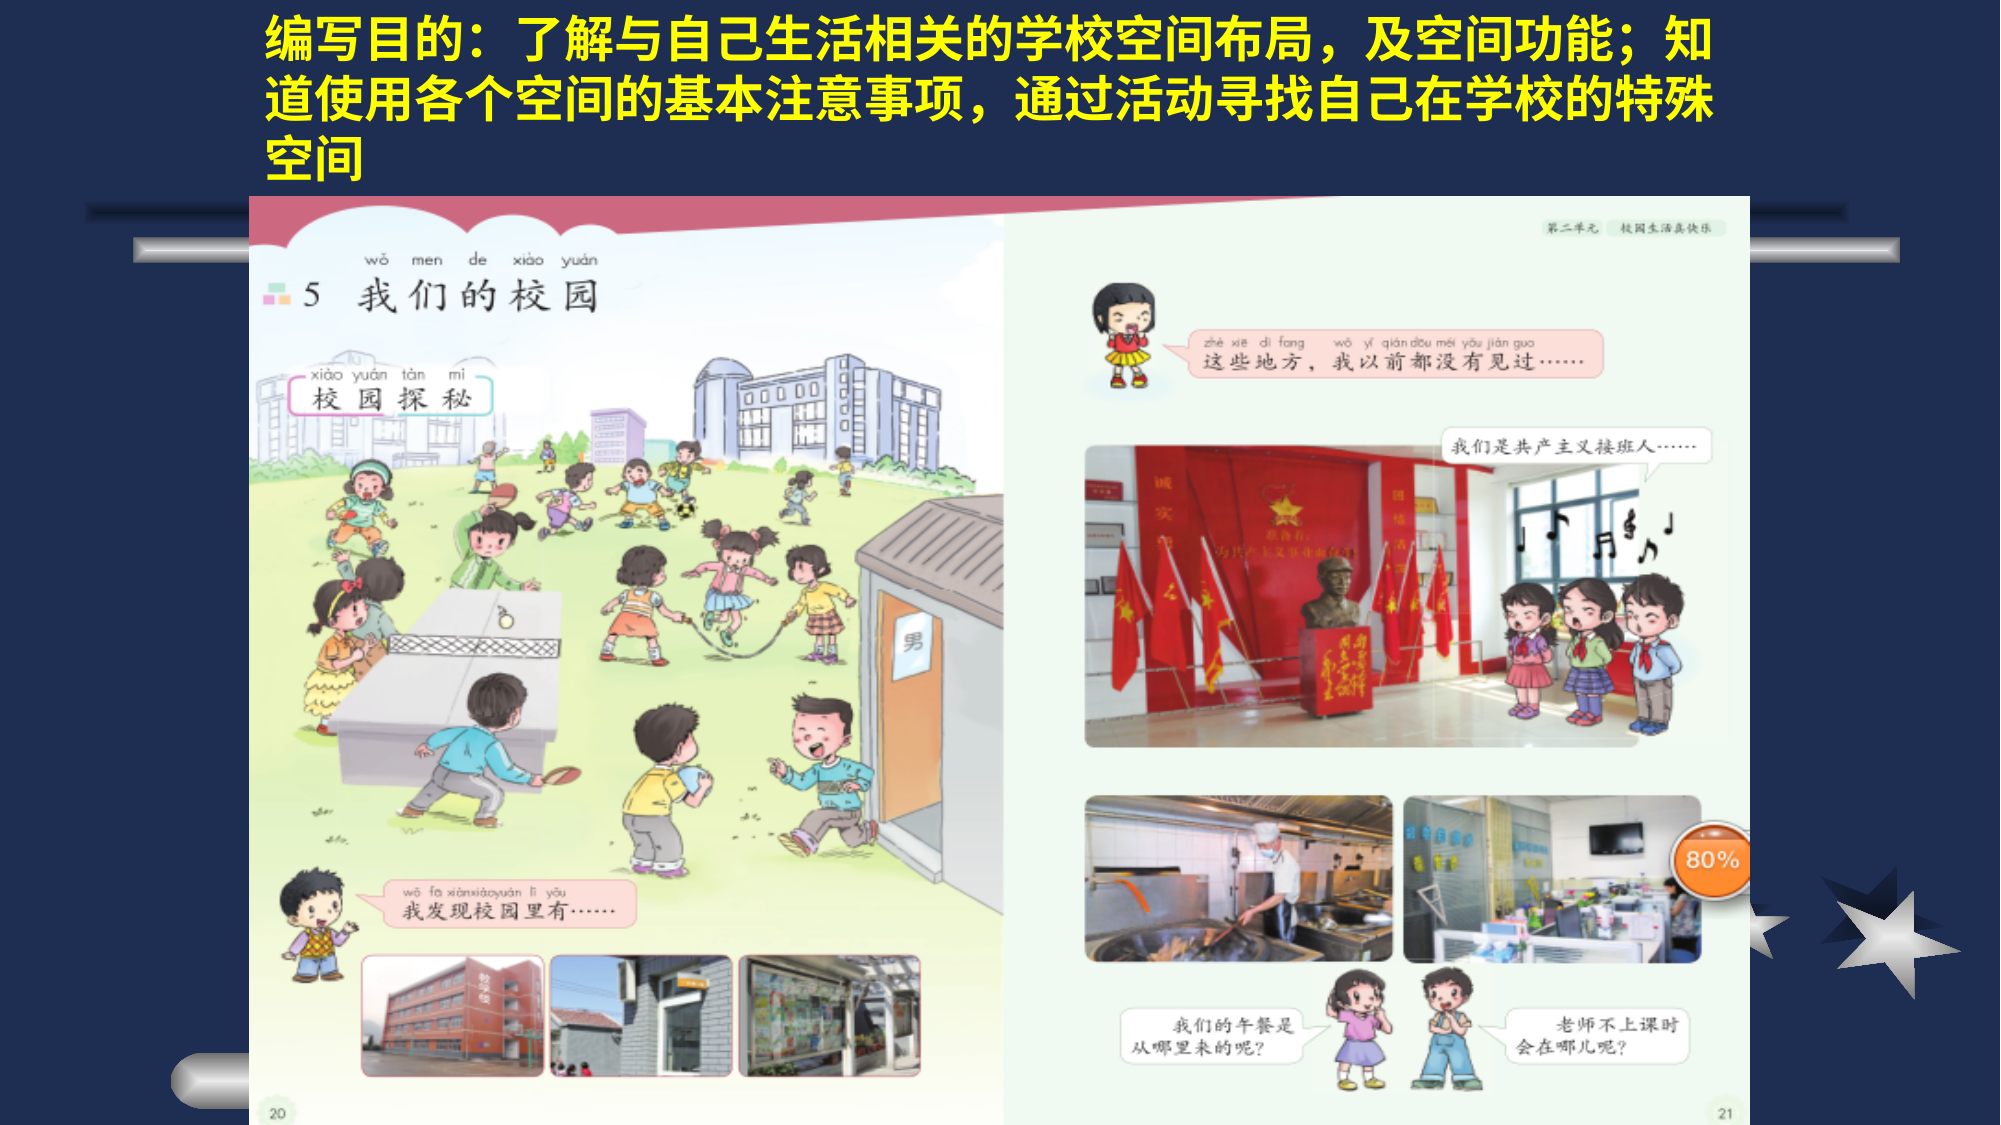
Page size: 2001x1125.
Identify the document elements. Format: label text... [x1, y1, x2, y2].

text_box 编写目的：了解与自己生活相关的学校空间布局，及空间功能；知道使用各个空间的基本注意事项，通过活动寻找自己在学校的特殊空间 [249, 0, 1750, 195]
picture [249, 196, 1751, 1125]
